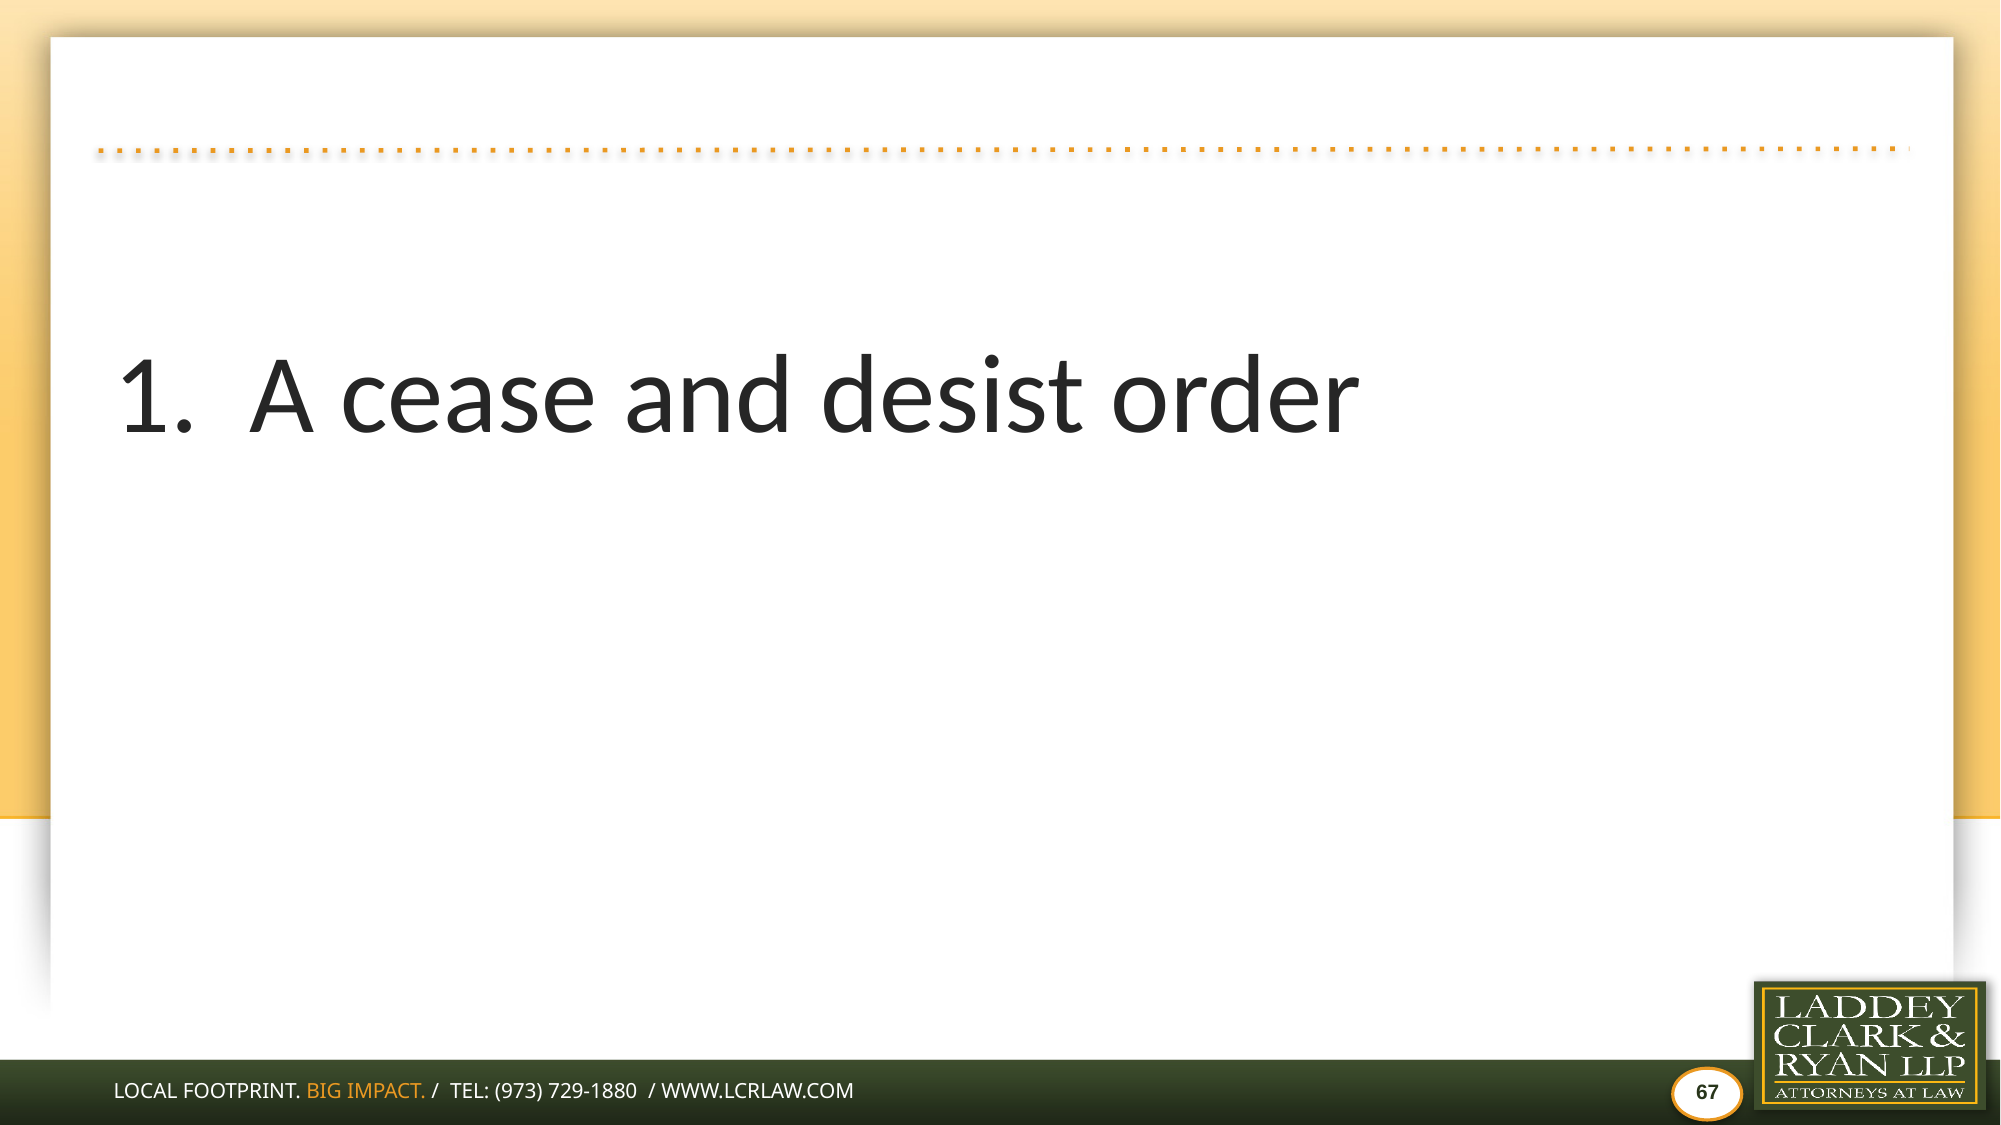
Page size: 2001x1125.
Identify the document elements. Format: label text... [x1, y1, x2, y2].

list 1. A cease and desist order [98, 155, 1910, 1031]
picture [0, 0, 2001, 1125]
